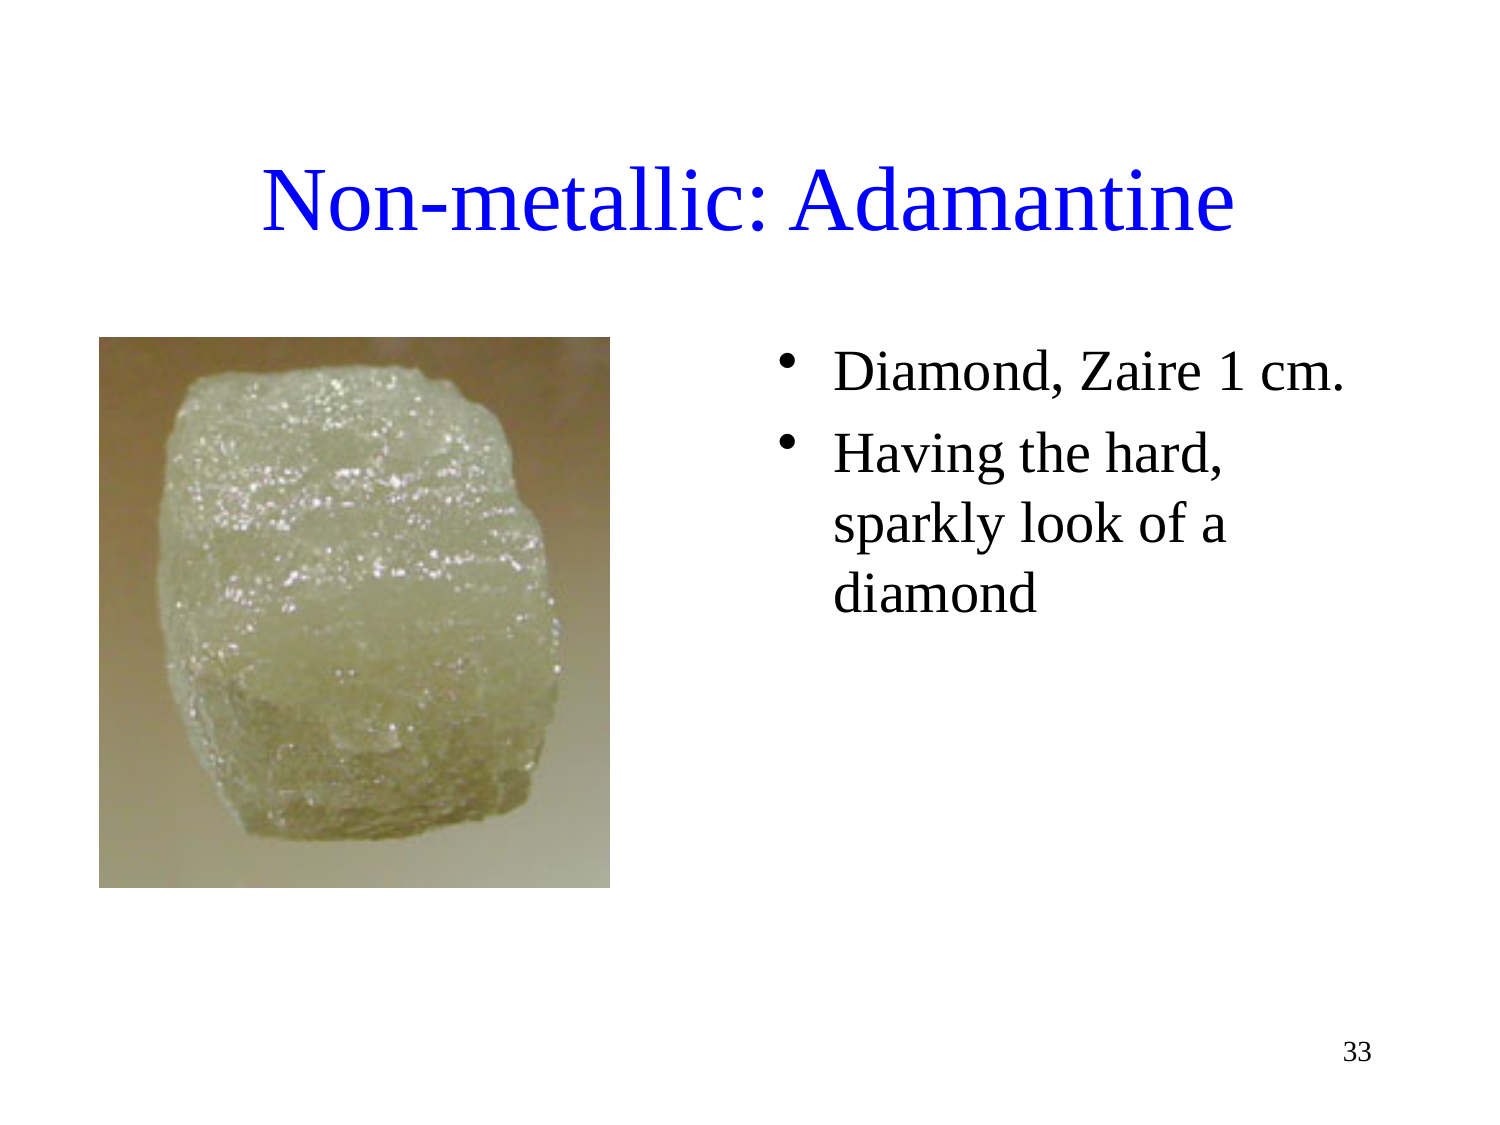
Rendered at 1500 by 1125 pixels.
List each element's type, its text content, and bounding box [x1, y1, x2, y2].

list Diamond, Zaire 1 cm. Having the hard, sparkly look of a diamond [762, 324, 1388, 1000]
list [99, 337, 610, 888]
title Non-metallic: Adamantine [112, 99, 1388, 288]
slide_number 33 [1074, 1024, 1388, 1101]
